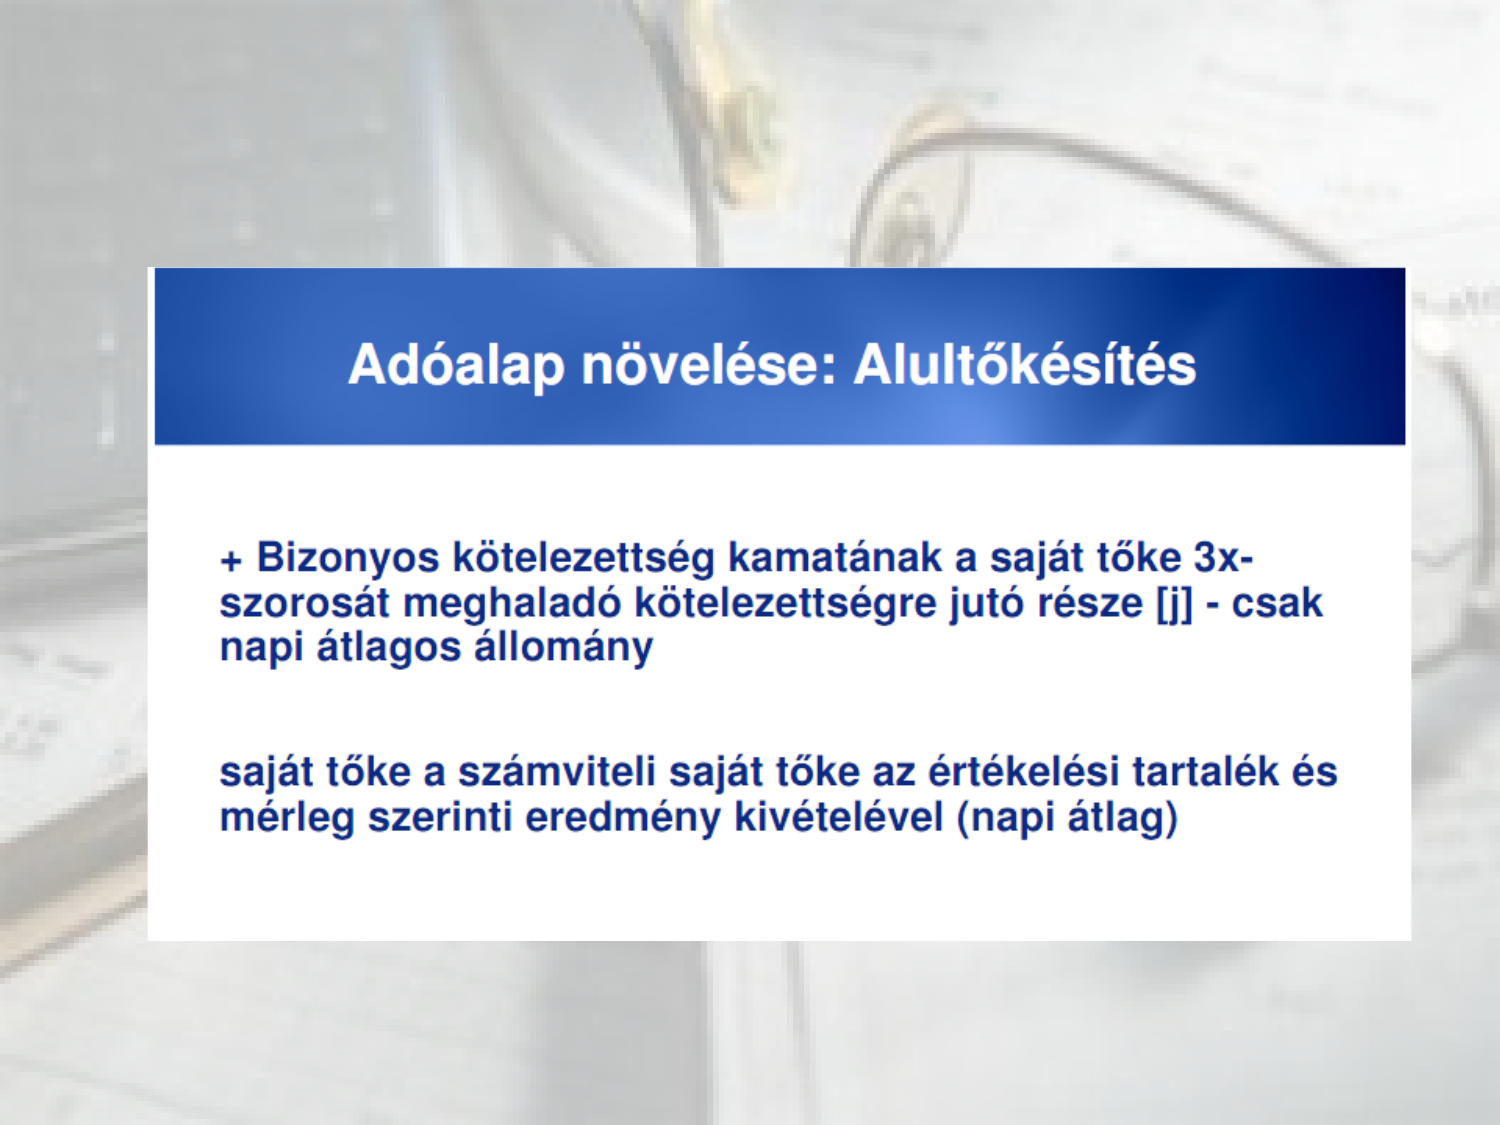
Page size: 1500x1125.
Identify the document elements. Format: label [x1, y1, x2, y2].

picture [147, 266, 1412, 941]
